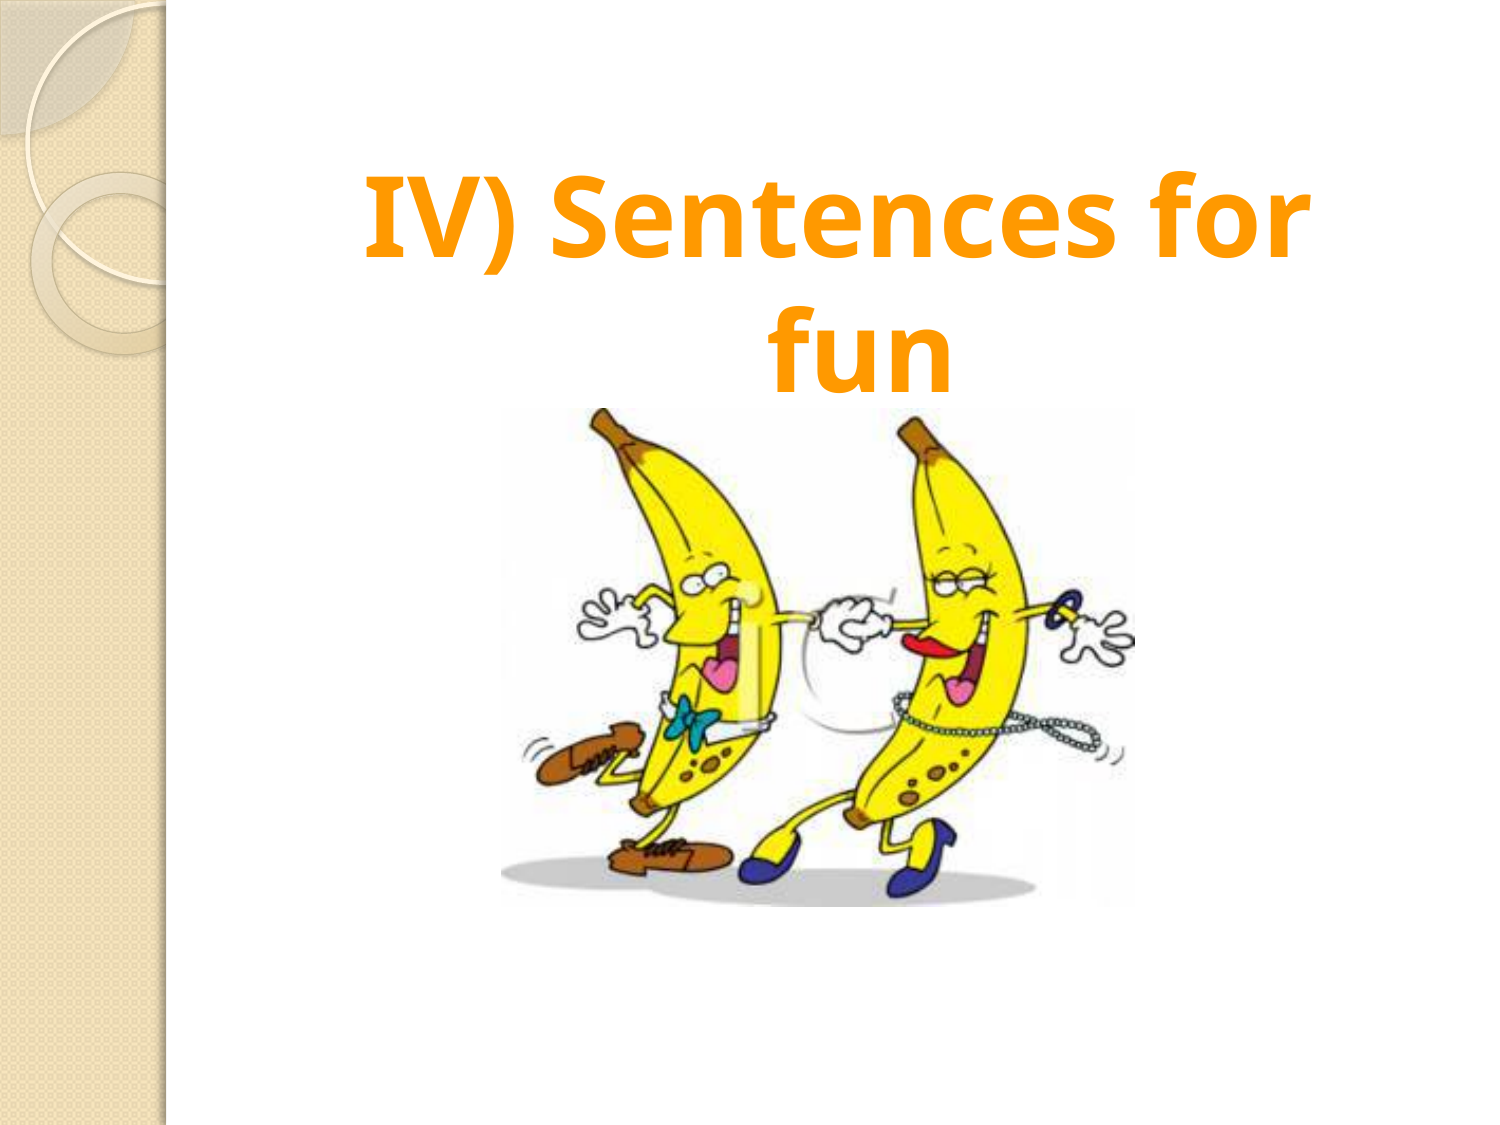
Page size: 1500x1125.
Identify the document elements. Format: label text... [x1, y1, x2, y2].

list IV) Sentences for fun [253, 136, 1411, 273]
picture [501, 408, 1135, 907]
